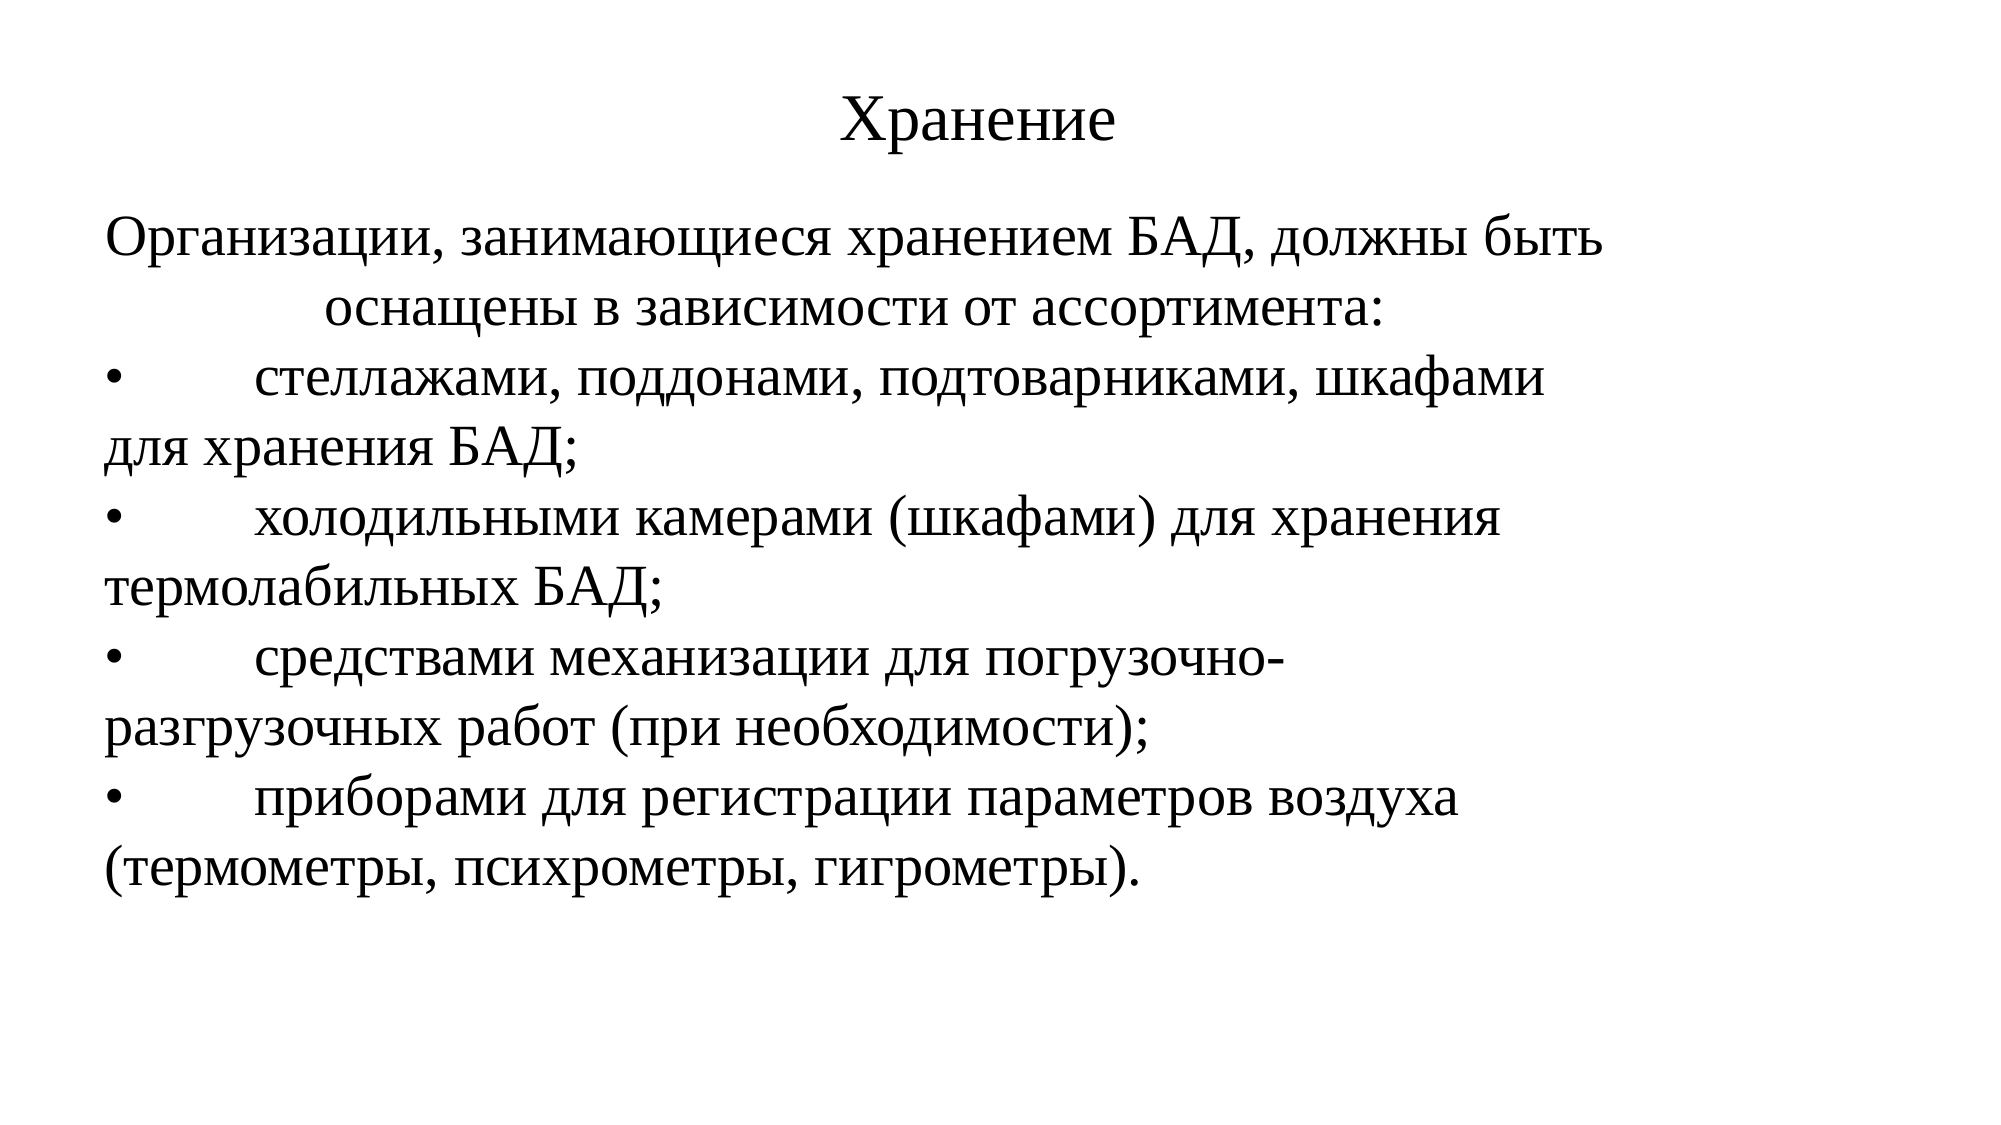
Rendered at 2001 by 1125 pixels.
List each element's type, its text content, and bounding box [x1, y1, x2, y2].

text_box Хранение [773, 65, 1184, 162]
text_box Организации, занимающиеся хранением БАД, должны быть оснащены в зависимости от ассортимента: • стеллажами, поддонами, подтоварниками, шкафами для хранения БАД; • холодильными камерами (шкафами) для хранения термолабильных БАД; • средствами механизации для погрузочно-разгрузочных работ (при необходимости); • приборами для регистрации параметров воздуха (термометры, психрометры, гигрометры). [89, 190, 1622, 905]
